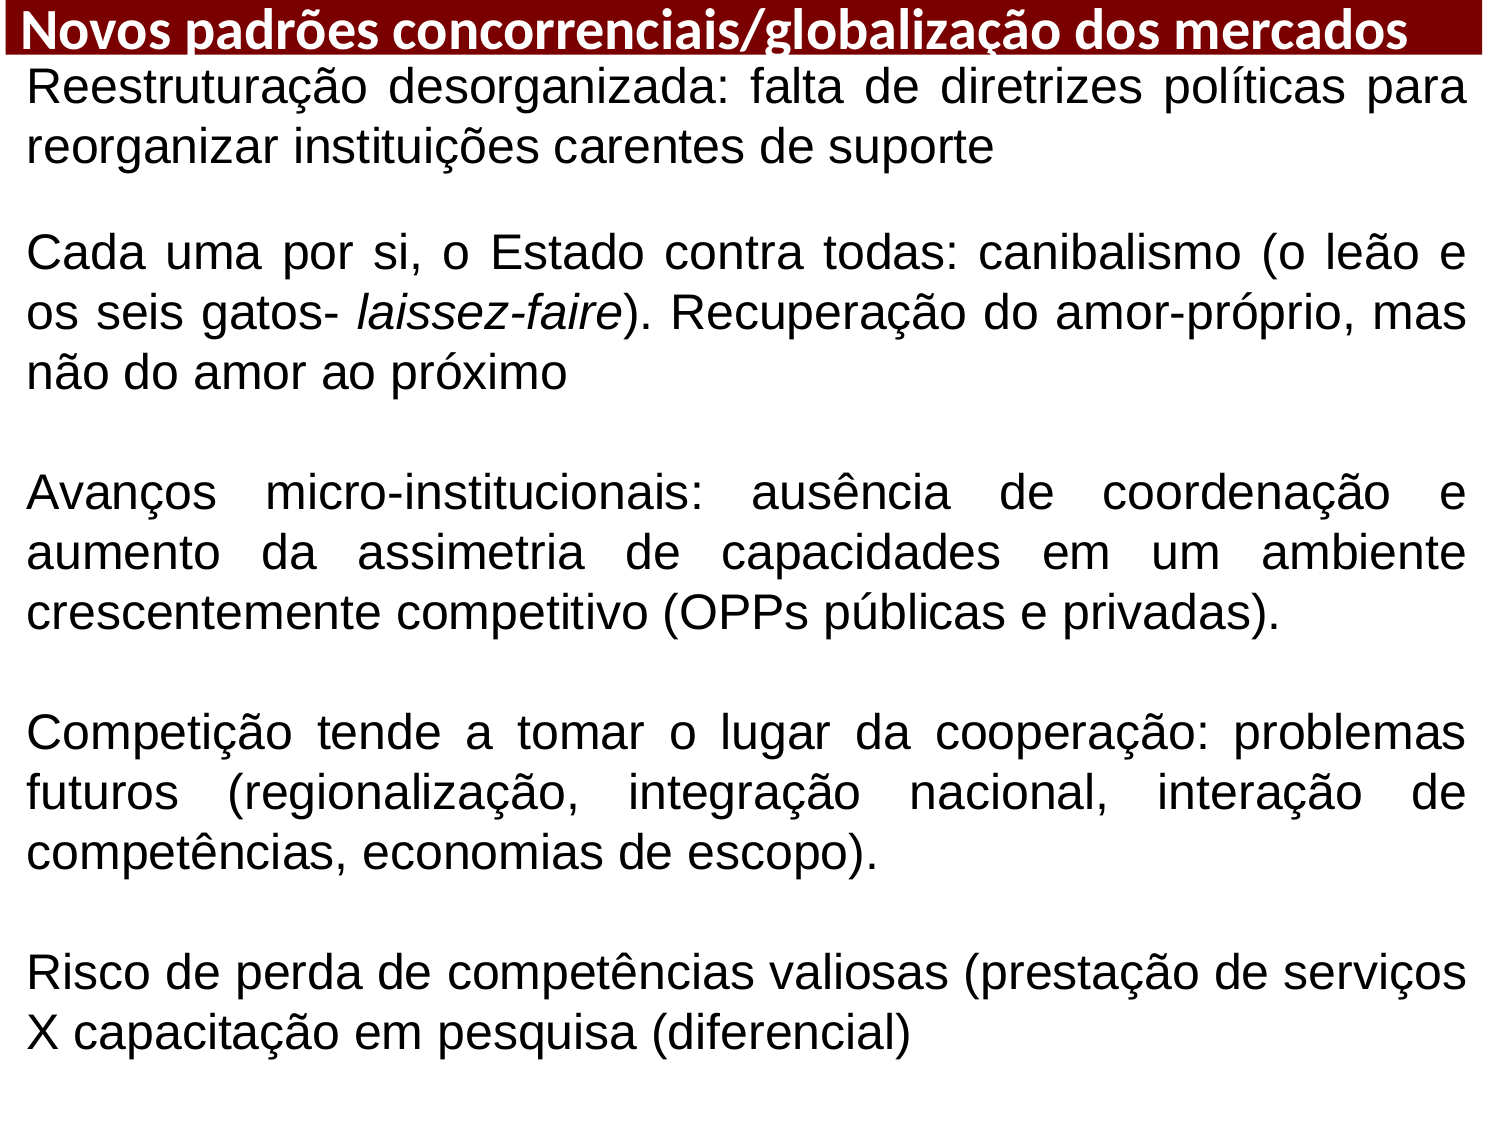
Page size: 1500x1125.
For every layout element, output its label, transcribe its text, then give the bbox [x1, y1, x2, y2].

text_box Reestruturação desorganizada: falta de diretrizes políticas para reorganizar instituições carentes de suporte Cada uma por si, o Estado contra todas: canibalismo (o leão e os seis gatos- laissez-faire). Recuperação do amor-próprio, mas não do amor ao próximo Avanços micro-institucionais: ausência de coordenação e aumento da assimetria de capacidades em um ambiente crescentemente competitivo (OPPs públicas e privadas). Competição tende a tomar o lugar da cooperação: problemas futuros (regionalização, integração nacional, interação de competências, economias de escopo). Risco de perda de competências valiosas (prestação de serviços X capacitação em pesquisa (diferencial) [11, 46, 1483, 1125]
text_box Novos padrões concorrenciais/globalização dos mercados [5, 0, 1483, 55]
